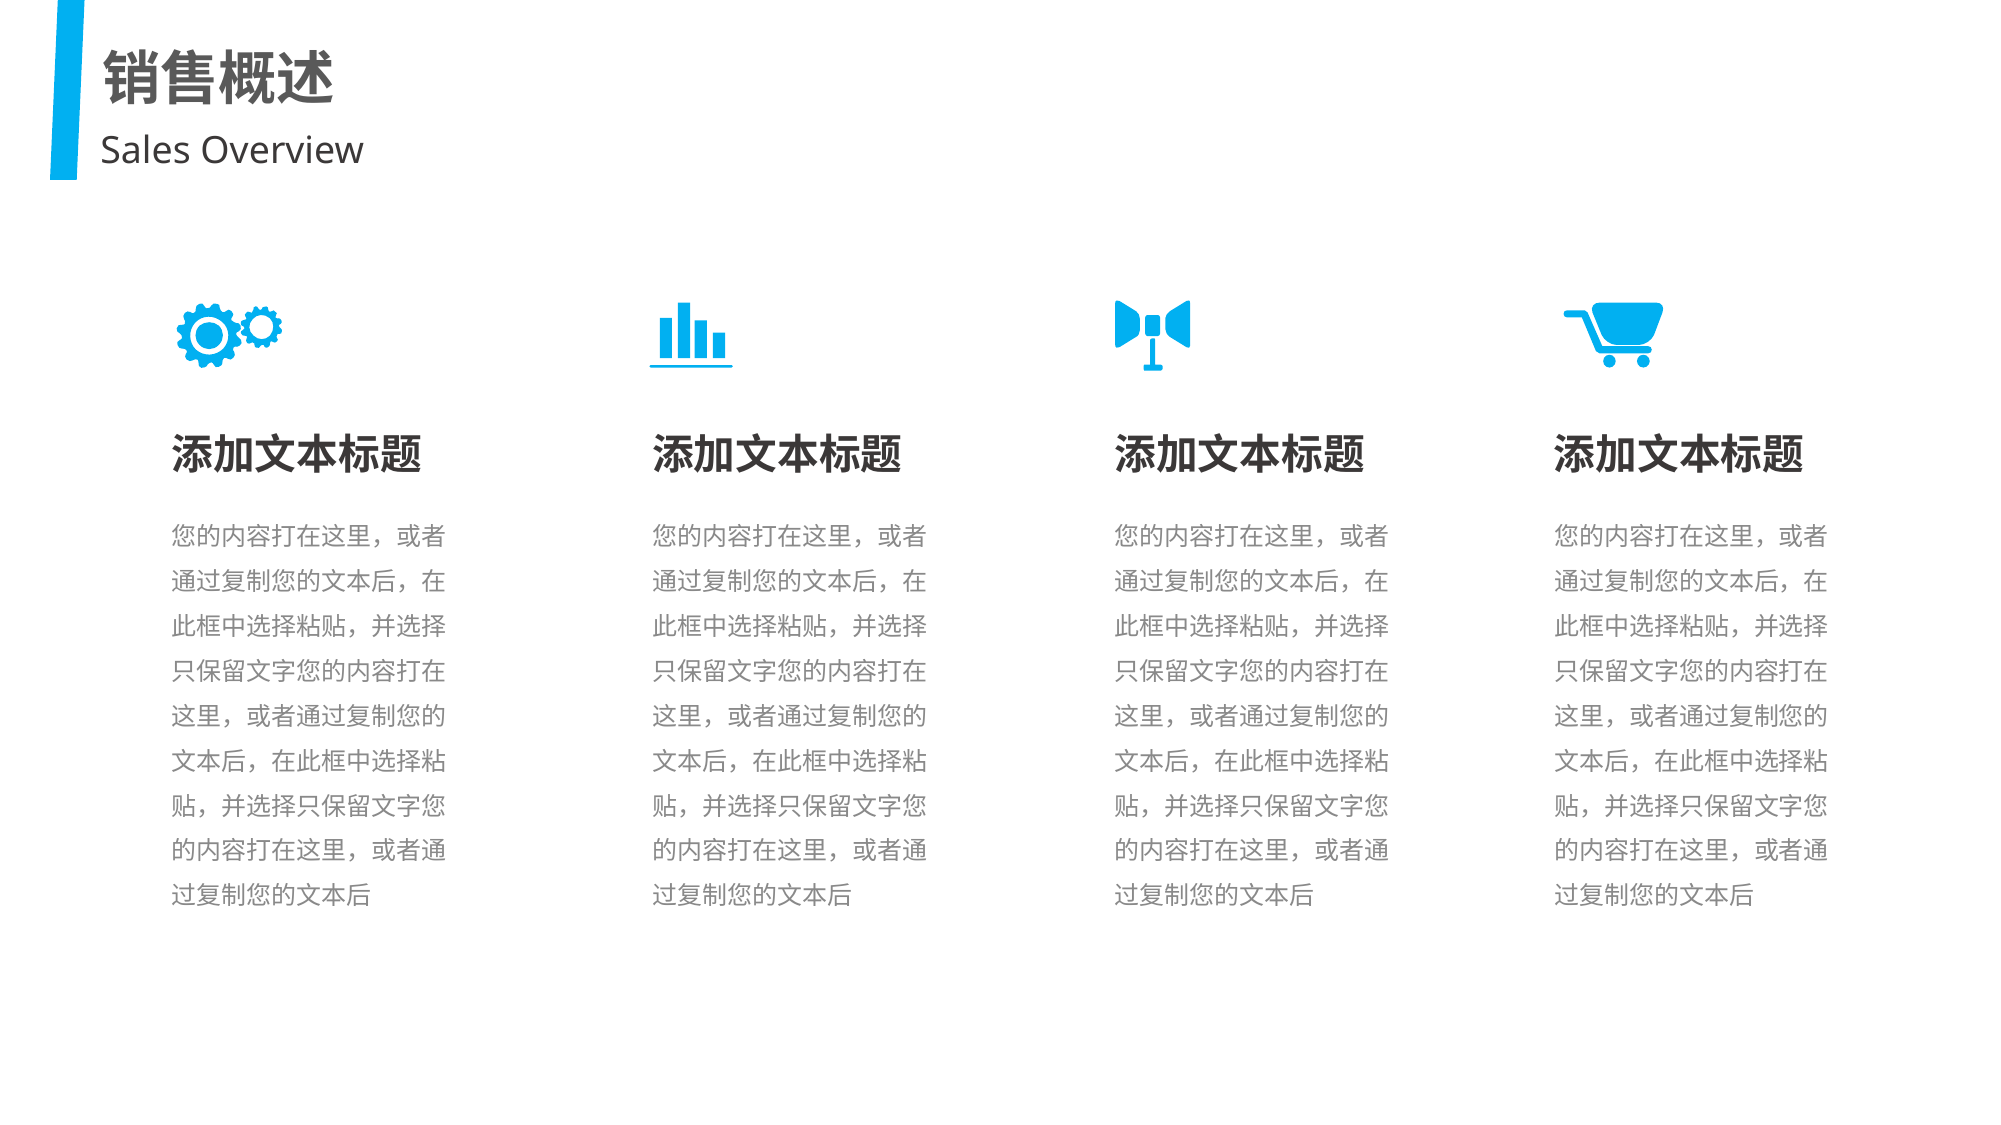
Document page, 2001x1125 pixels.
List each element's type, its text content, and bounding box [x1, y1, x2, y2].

text_box Sales Overview [85, 119, 824, 179]
text_box [48, 0, 86, 181]
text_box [637, 302, 976, 923]
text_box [1099, 299, 1438, 923]
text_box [1539, 302, 1878, 923]
text_box 销售概述 [87, 33, 350, 119]
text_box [156, 302, 495, 923]
